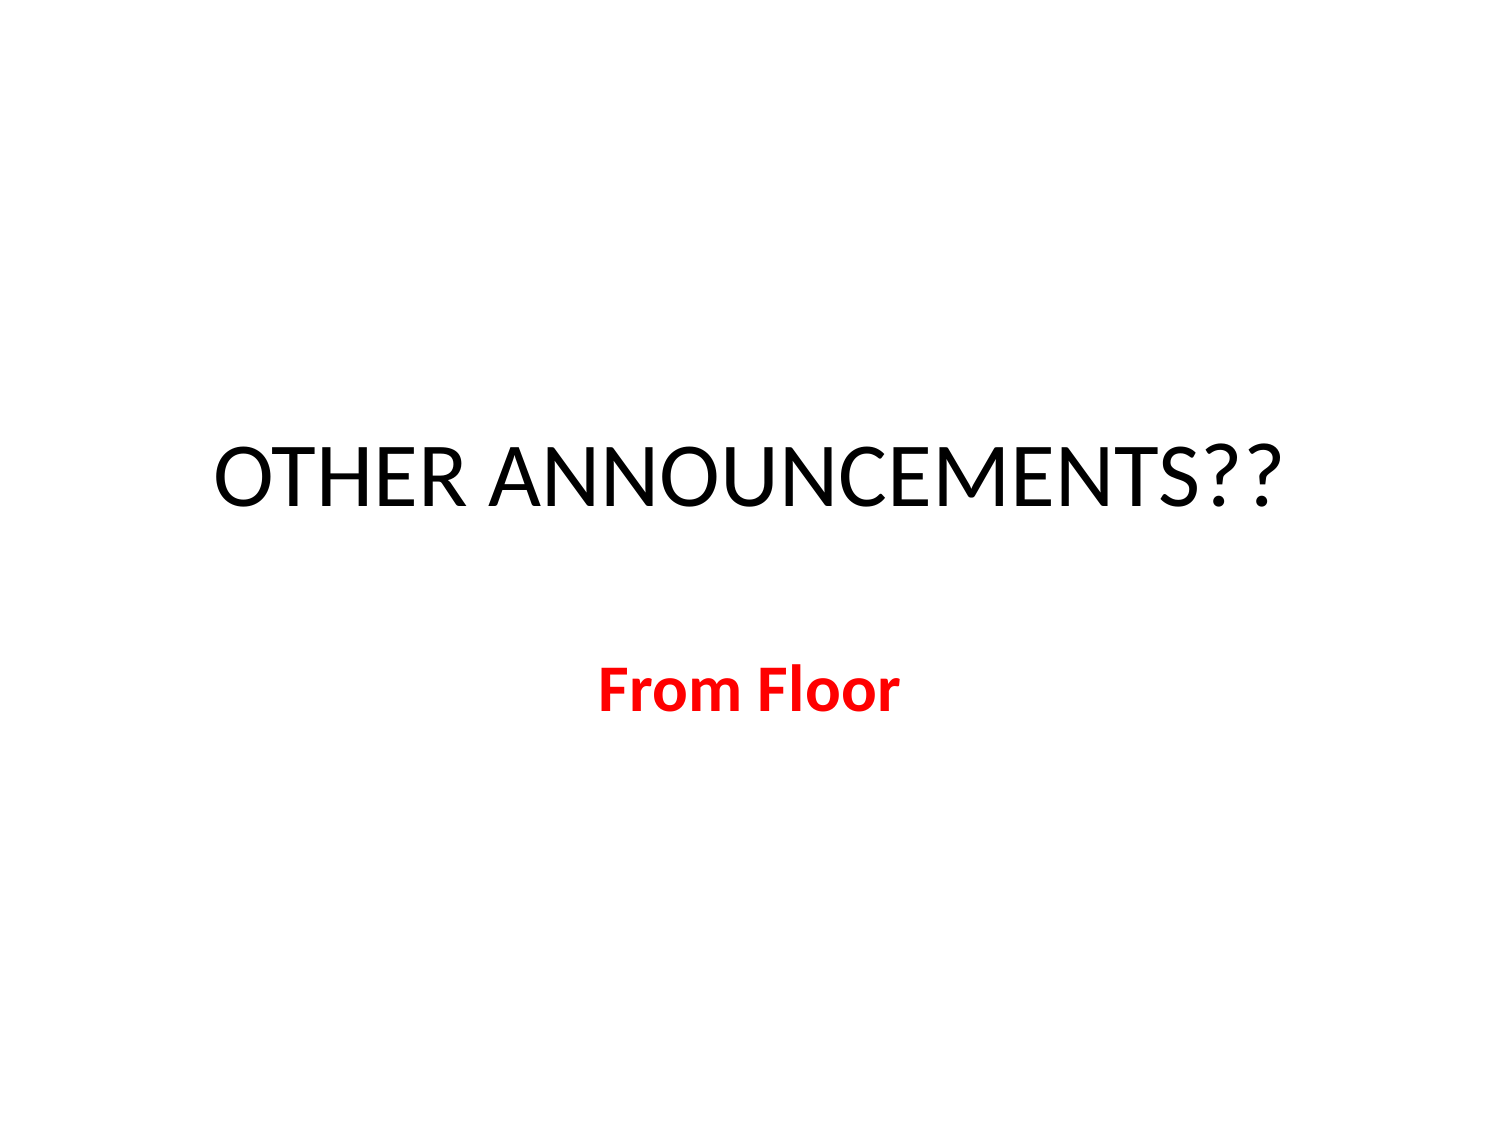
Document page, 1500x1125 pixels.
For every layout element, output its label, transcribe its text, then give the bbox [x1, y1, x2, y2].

subtitle From Floor [225, 637, 1275, 925]
title OTHER ANNOUNCEMENTS?? [112, 349, 1388, 591]
